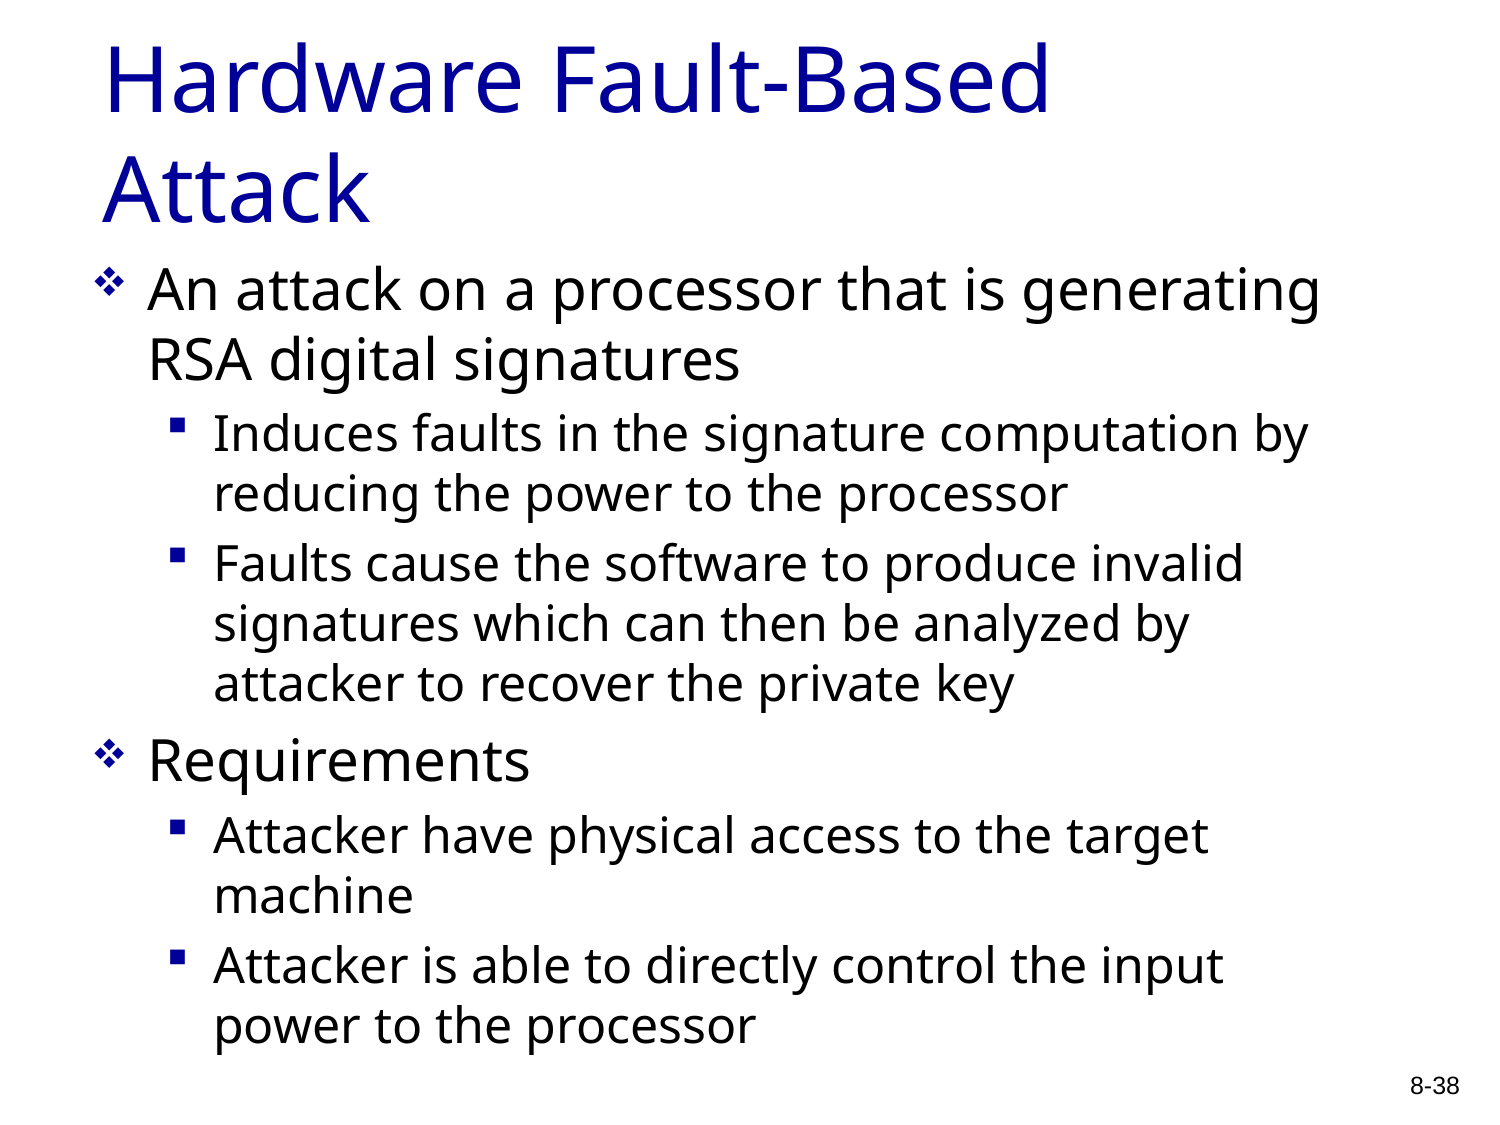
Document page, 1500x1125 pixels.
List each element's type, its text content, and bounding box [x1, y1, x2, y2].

list An attack on a processor that is generating RSA digital signatures Induces faults in the signature computation by reducing the power to the processor Faults cause the software to produce invalid signatures which can then be analyzed by attacker to recover the private key Requirements Attacker have physical access to the target machine Attacker is able to directly control the input power to the processor [75, 244, 1373, 1063]
title Hardware Fault-Based Attack [87, 37, 1363, 226]
